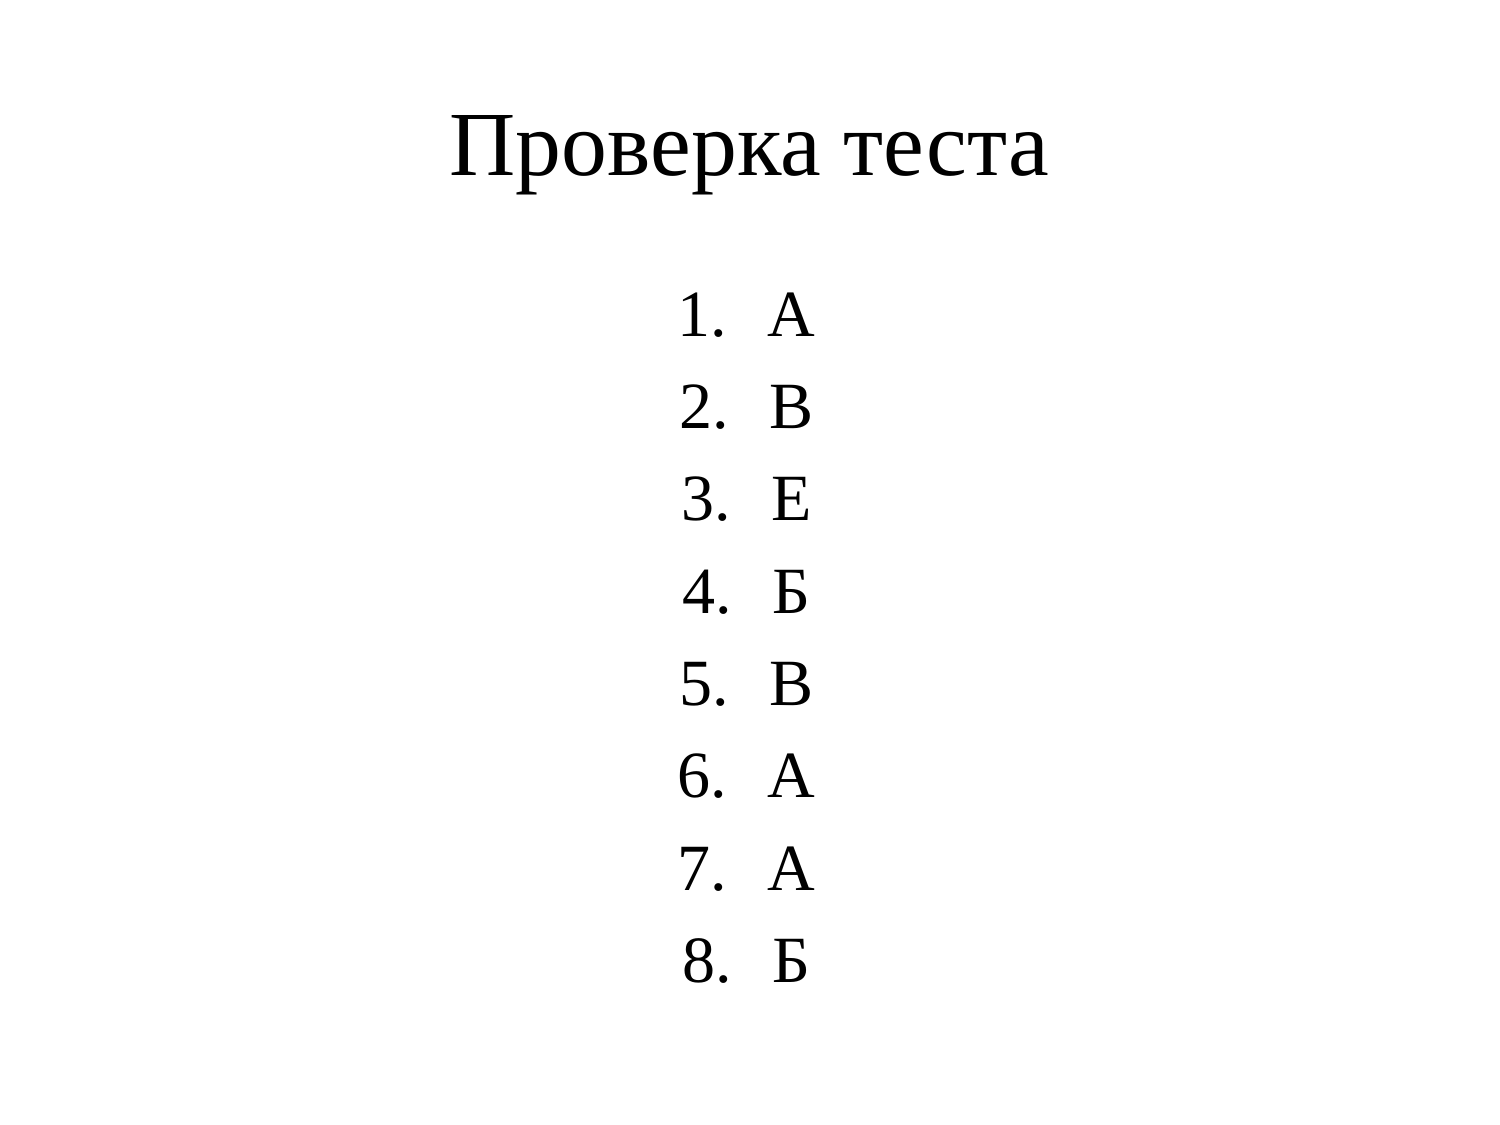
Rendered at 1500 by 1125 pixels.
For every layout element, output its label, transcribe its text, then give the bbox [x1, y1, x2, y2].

list А В Е Б В А А Б [75, 262, 1425, 1005]
title Проверка теста [75, 45, 1425, 233]
